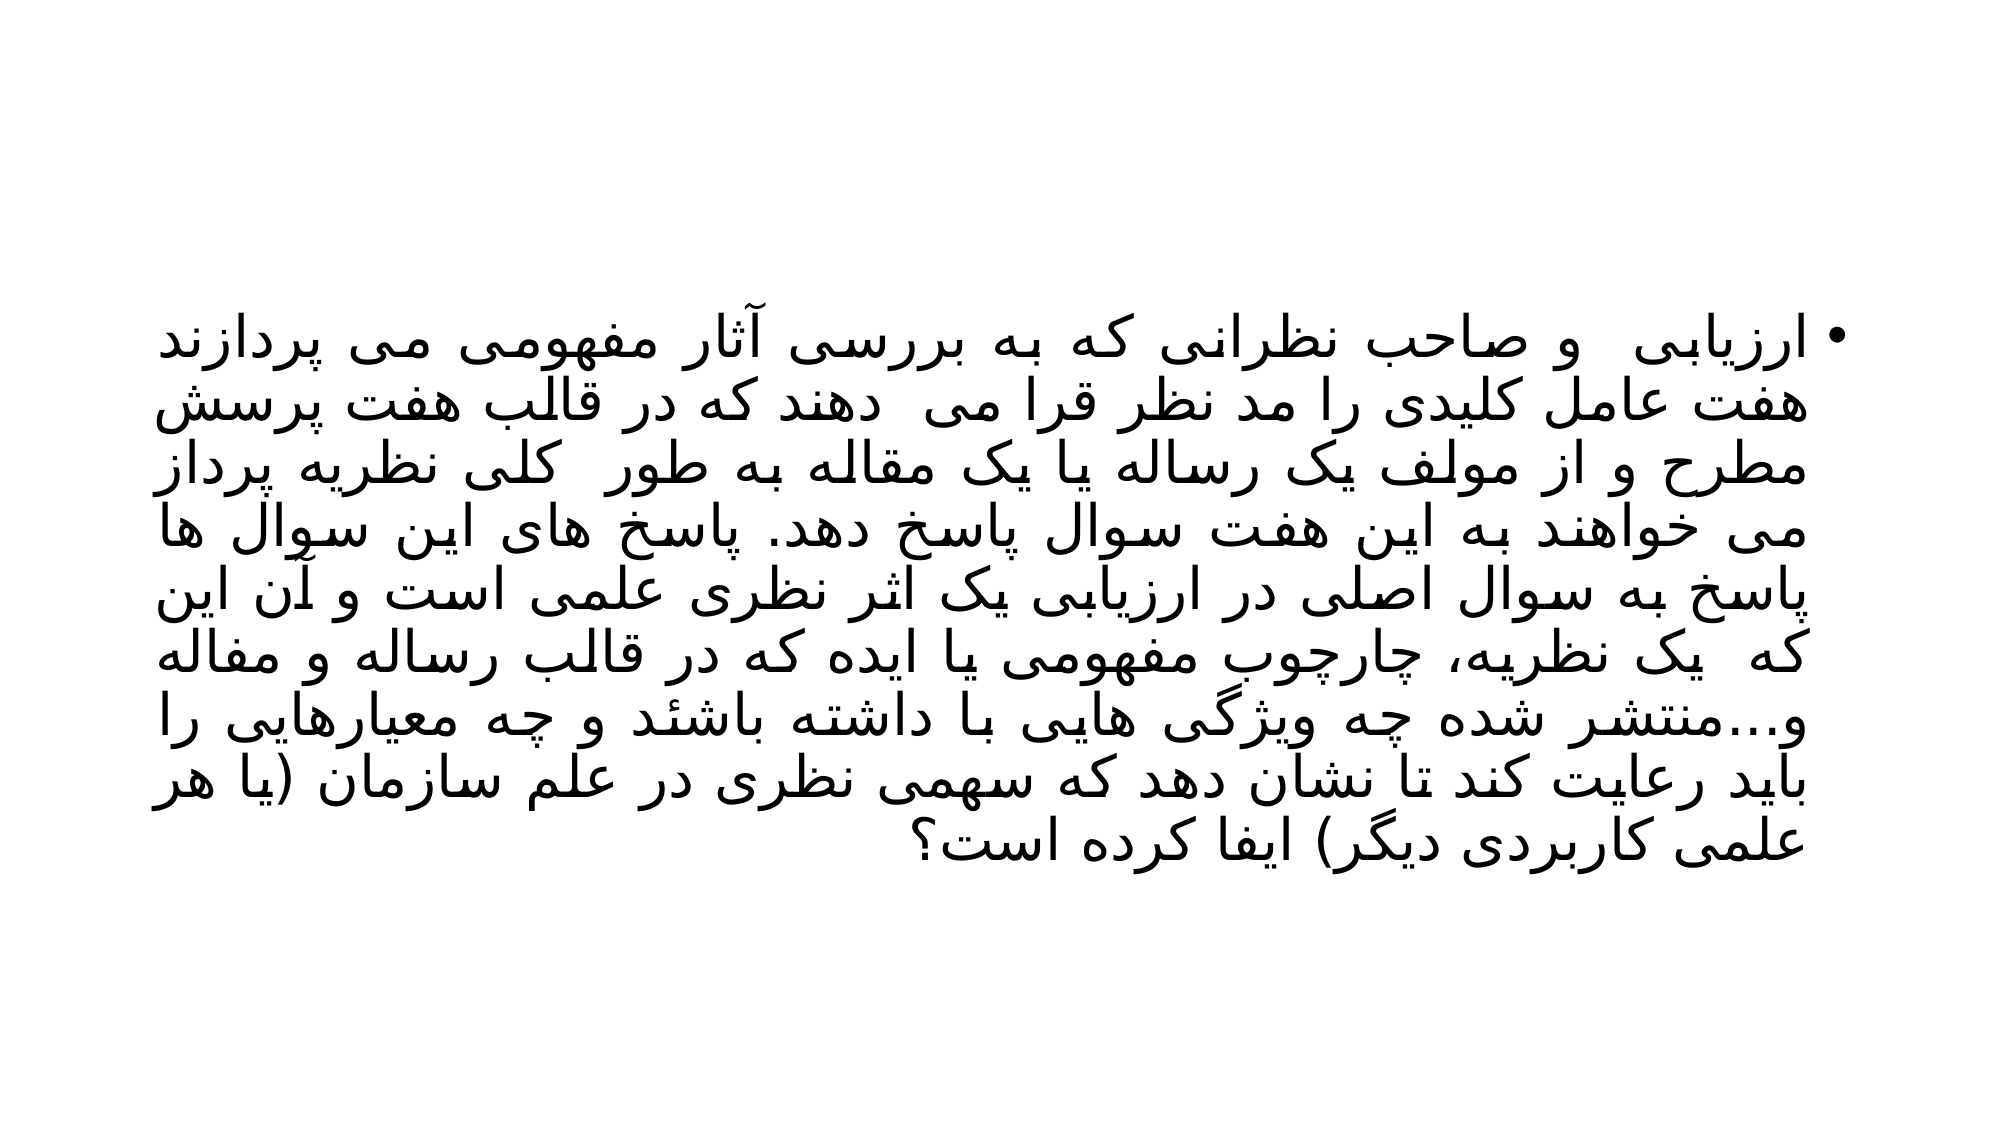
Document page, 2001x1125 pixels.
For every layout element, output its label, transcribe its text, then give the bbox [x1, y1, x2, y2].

list ارزیابی و صاحب نظرانی که به بررسی آثار مفهومی می پردازند هفت عامل کلیدی را مد نظر قرا می دهند که در قالب هفت پرسش مطرح و از مولف یک رساله یا یک مقاله به طور کلی نظریه پرداز می خواهند به این هفت سوال پاسخ دهد. پاسخ های این سوال ها پاسخ به سوال اصلی در ارزیابی یک اثر نظری علمی است و آن این که یک نظریه، چارچوب مفهومی یا ایده که در قالب رساله و مفاله و...منتشر شده چه ویژگی هایی با داشته باشئد و چه معیارهایی را باید رعایت کند تا نشان دهد که سهمی نظری در علم سازمان (یا هر علمی کاربردی دیگر) ایفا کرده است؟ [137, 299, 1863, 1014]
